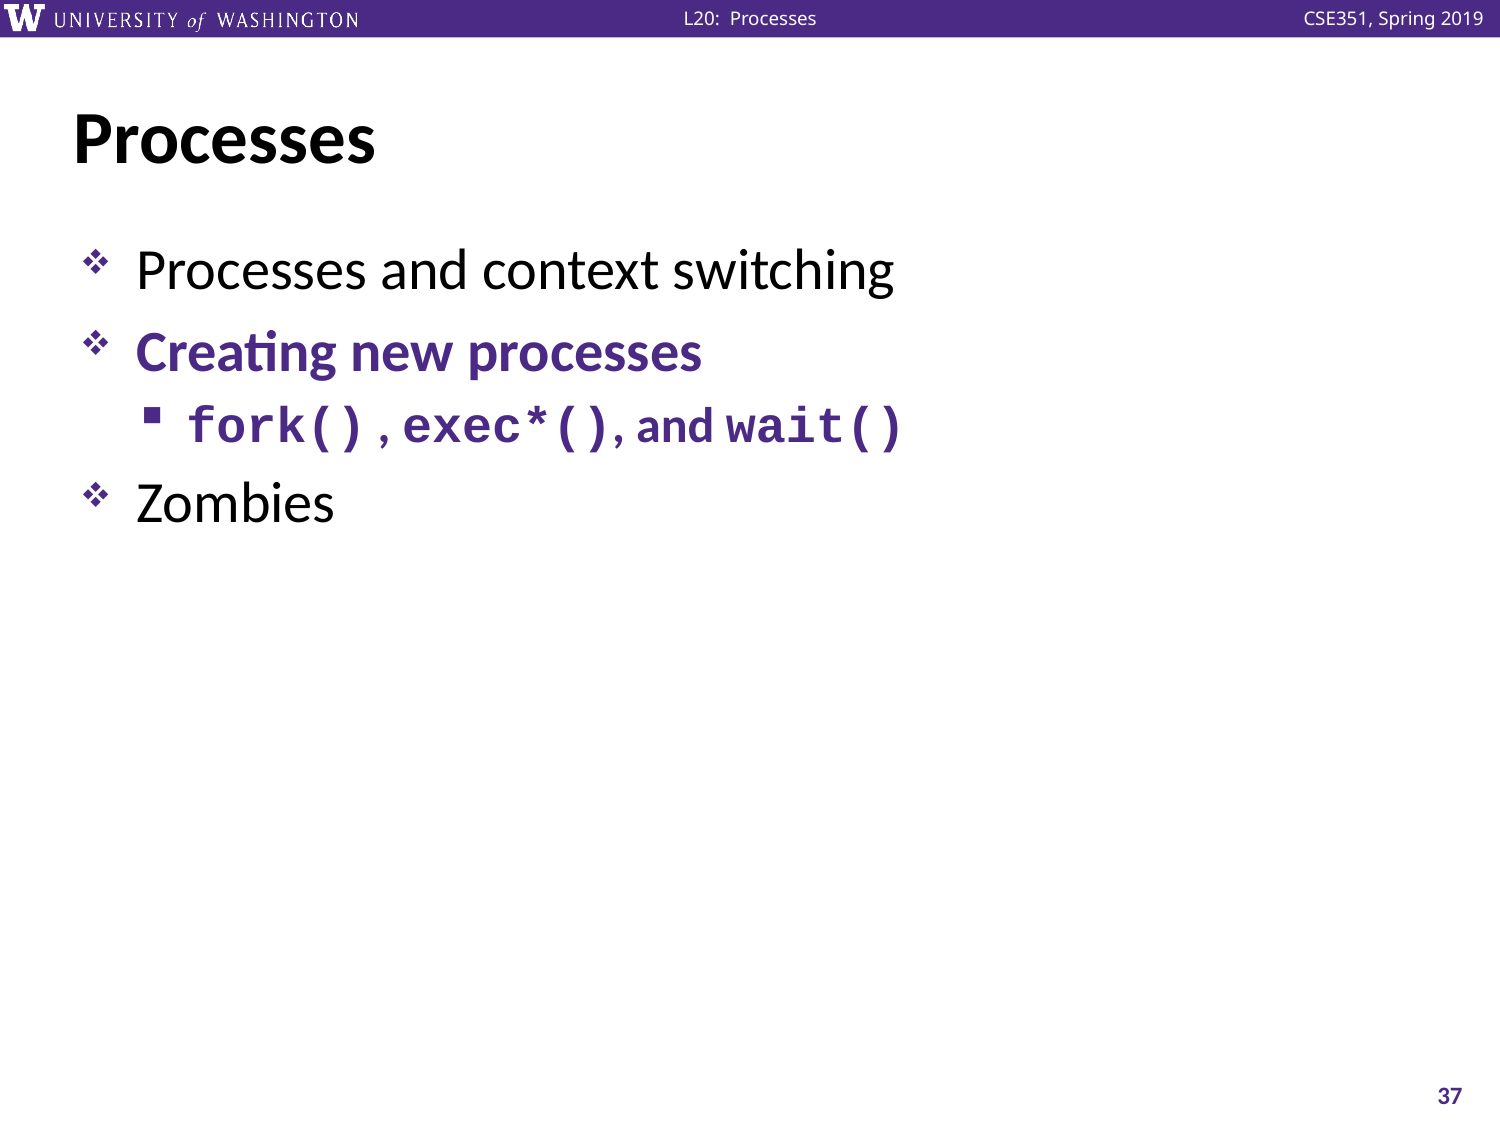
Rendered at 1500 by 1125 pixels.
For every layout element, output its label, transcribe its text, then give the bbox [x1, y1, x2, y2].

picture [4, 4, 358, 32]
slide_number 37 [1400, 1065, 1500, 1125]
title Processes [58, 71, 1438, 197]
list Processes and context switching Creating new processes fork() , exec*(), and wait() Zombies [64, 223, 1438, 1040]
